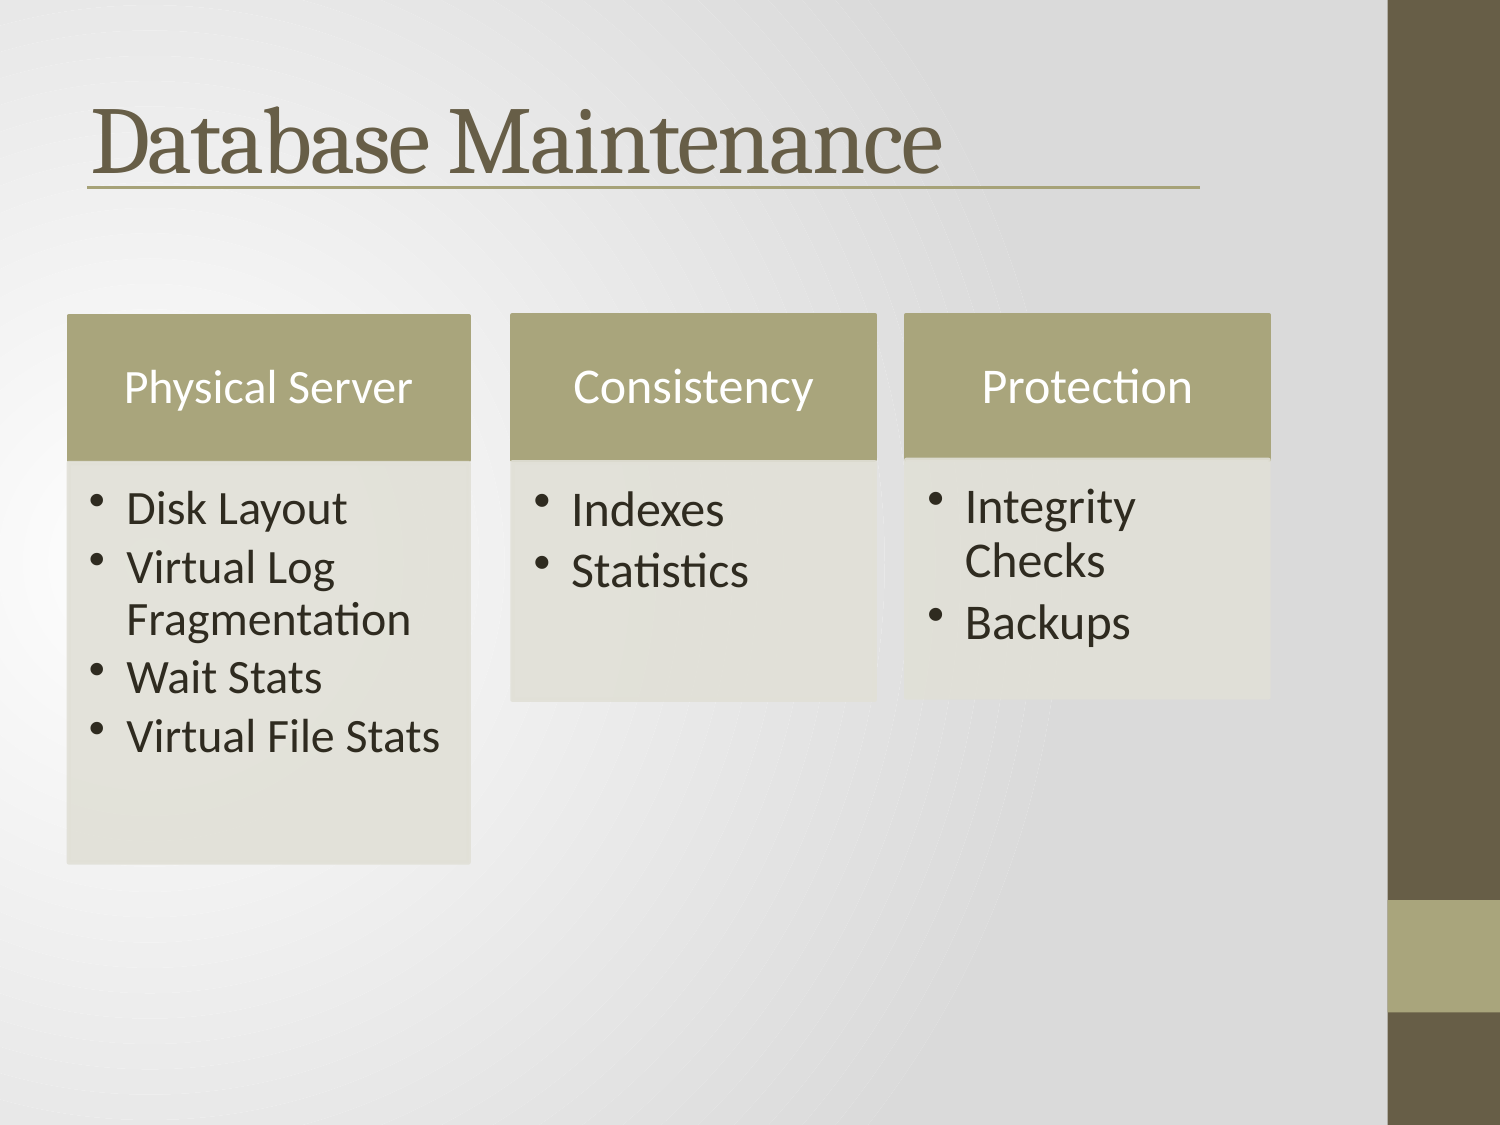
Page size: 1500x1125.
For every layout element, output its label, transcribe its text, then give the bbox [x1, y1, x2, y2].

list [68, 311, 470, 863]
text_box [511, 311, 876, 701]
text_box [905, 311, 1270, 701]
title Database Maintenance [75, 37, 1325, 233]
